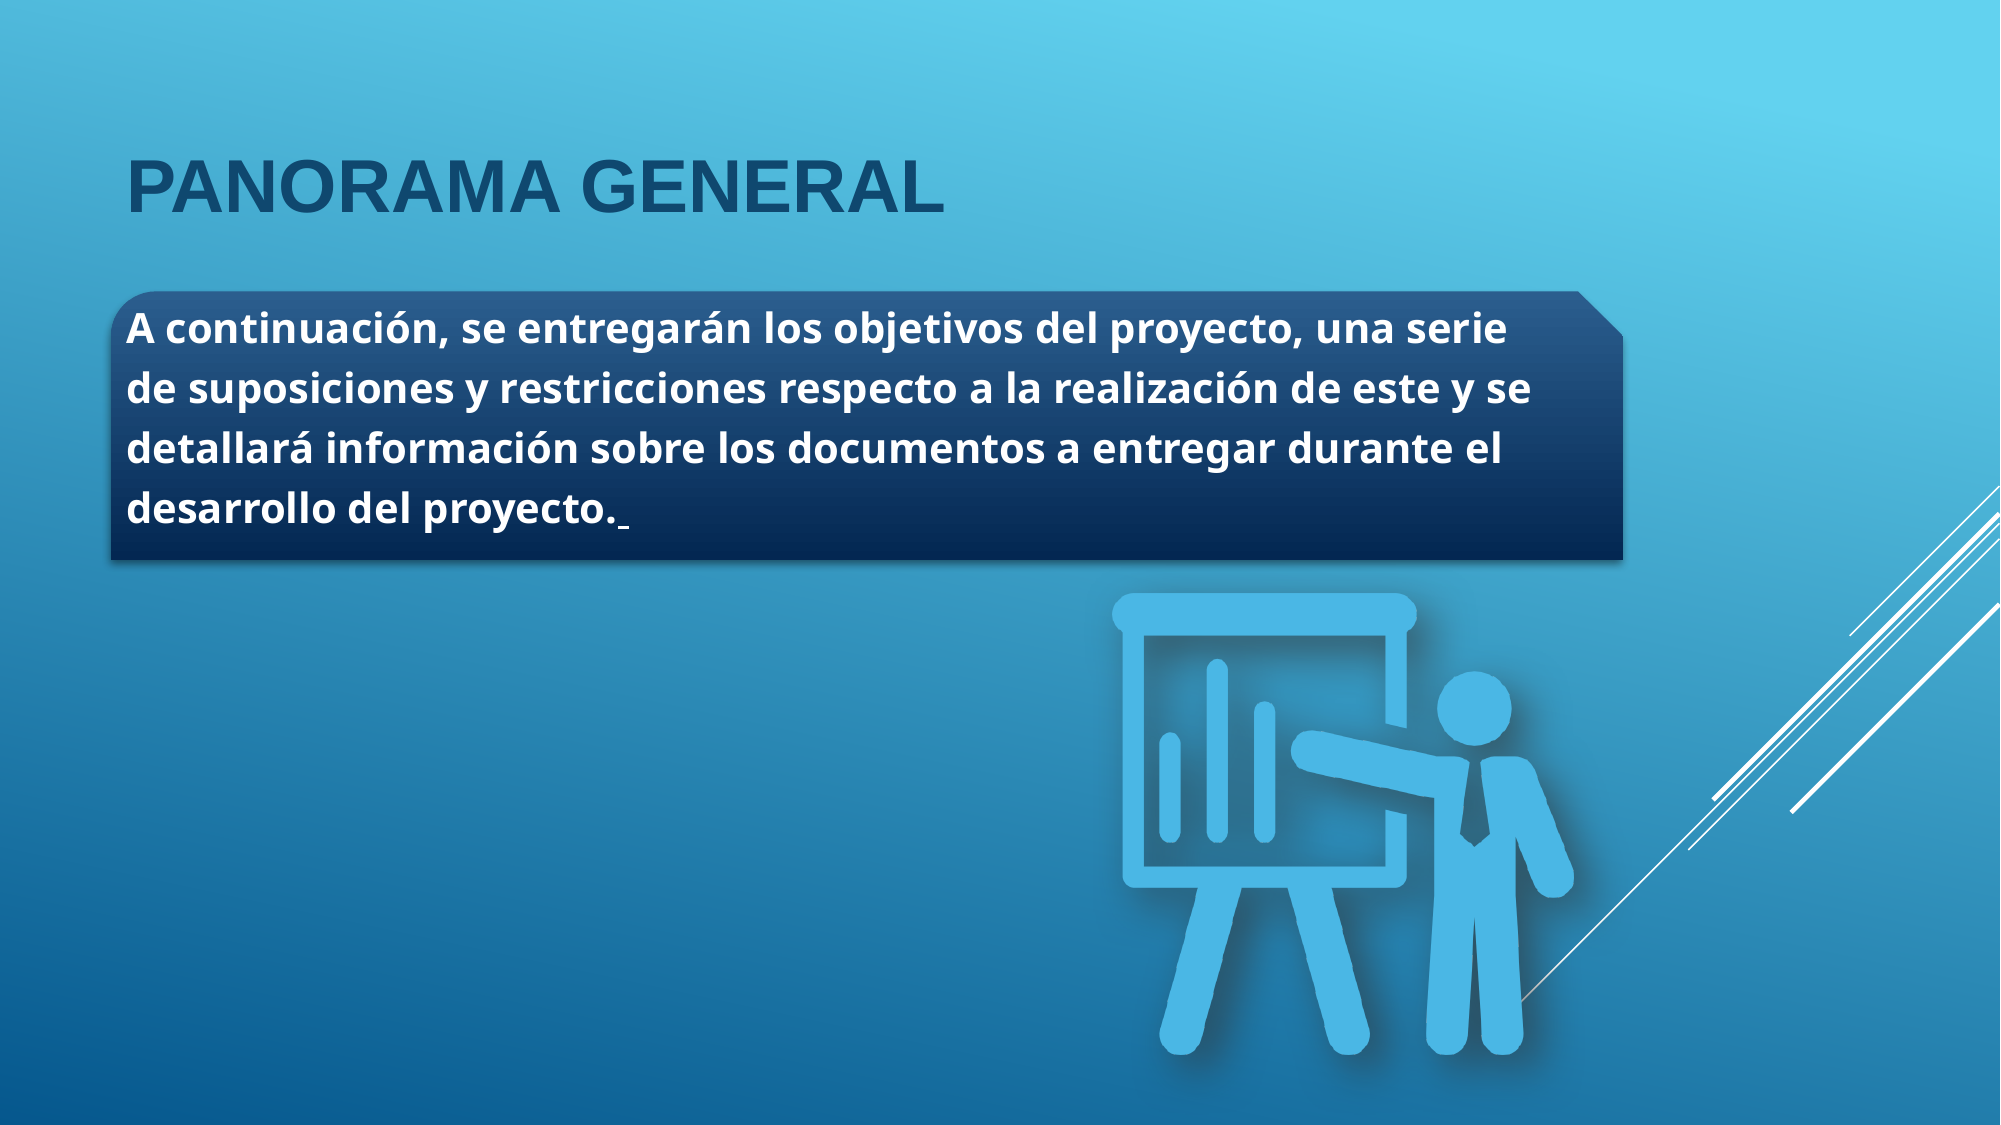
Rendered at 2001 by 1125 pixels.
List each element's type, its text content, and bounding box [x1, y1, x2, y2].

list A continuación, se entregarán los objetivos del proyecto, una serie de suposiciones y restricciones respecto a la realización de este y se detallará información sobre los documentos a entregar durante el desarrollo del proyecto. [111, 283, 1574, 904]
picture [1112, 593, 1574, 1055]
title PANORAMA GENERAL [111, 64, 1512, 283]
text_box [1574, 291, 1623, 560]
